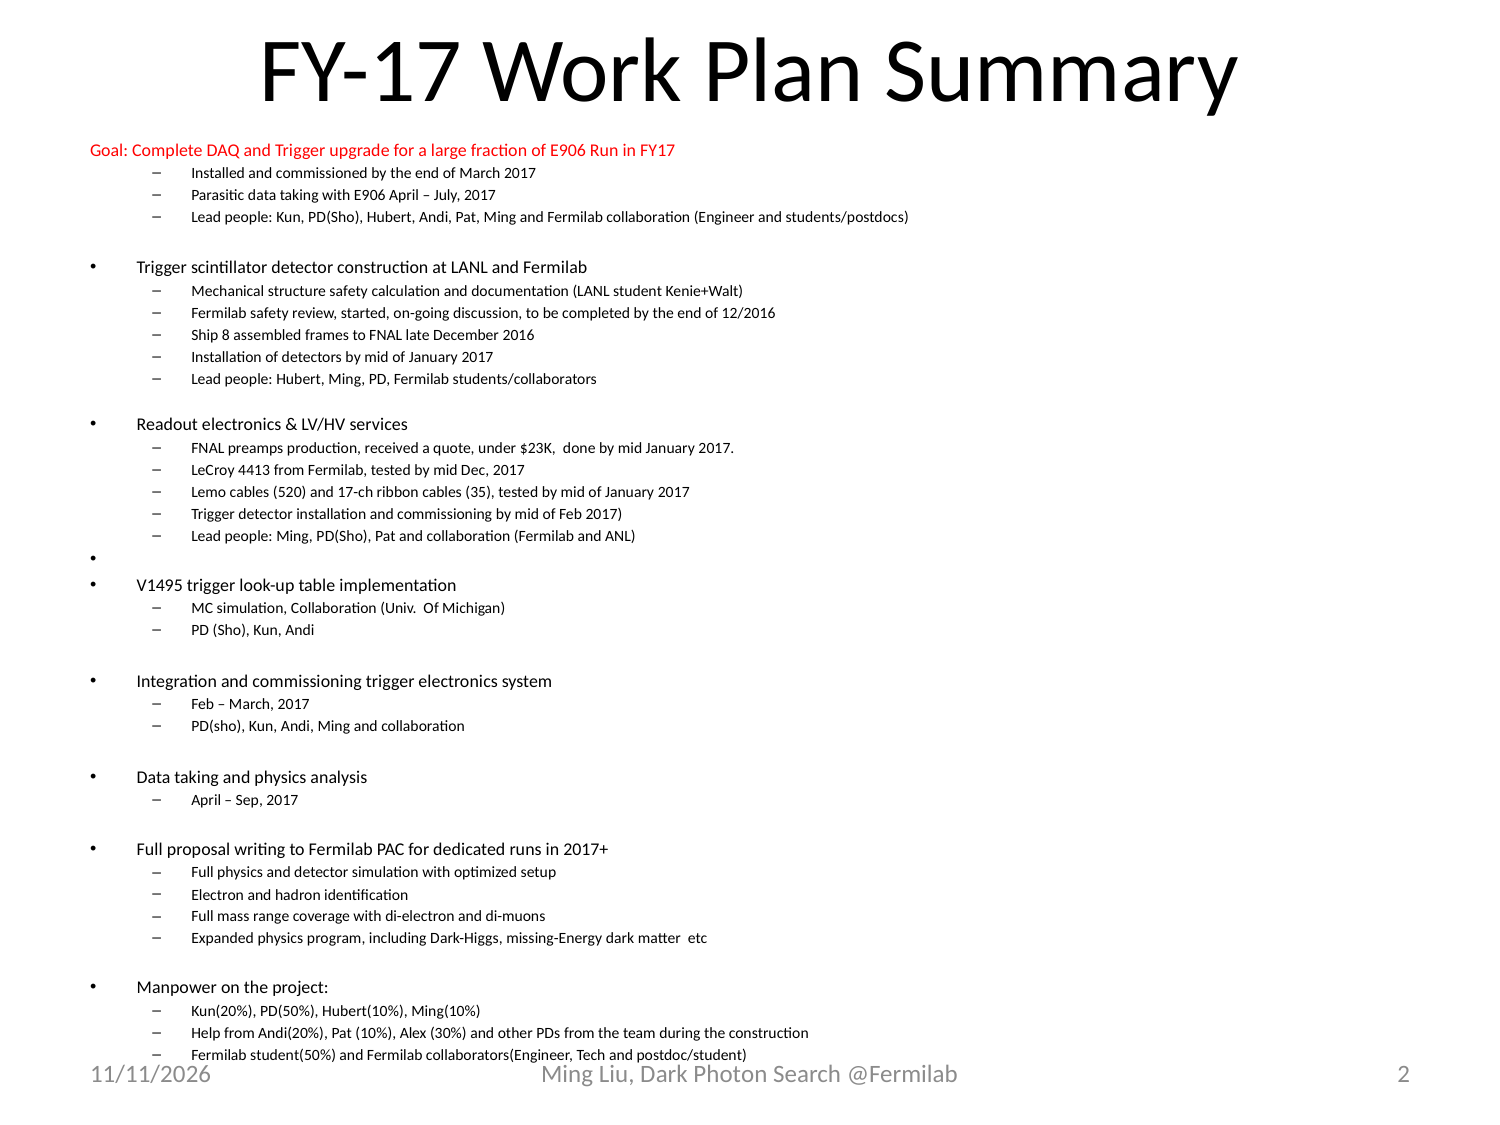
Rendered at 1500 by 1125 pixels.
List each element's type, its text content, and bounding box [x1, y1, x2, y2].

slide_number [75, 1042, 425, 1103]
list Goal: Complete DAQ and Trigger upgrade for a large fraction of E906 Run in FY17 Installed and commissioned by the end of March 2017 Parasitic data taking with E906 April – July, 2017 Lead people: Kun, PD(Sho), Hubert, Andi, Pat, Ming and Fermilab collaboration (Engineer and students/postdocs) Trigger scintillator detector construction at LANL and Fermilab Mechanical structure safety calculation and documentation (LANL student Kenie+Walt) Fermilab safety review, started, on-going discussion, to be completed by the end of 12/2016 Ship 8 assembled frames to FNAL late December 2016 Installation of detectors by mid of January 2017 Lead people: Hubert, Ming, PD, Fermilab students/collaborators Readout electronics & LV/HV services FNAL preamps production, received a quote, under $23K, done by mid January 2017. LeCroy 4413 from Fermilab, tested by mid Dec, 2017 Lemo cables (520) and 17-ch ribbon cables (35), tested by mid of January 2017 Trigger detector installation and commissioning by mid of Feb 2017) Lead people: Ming, PD(Sho), Pat and collaboration (Fermilab and ANL) V1495 trigger look-up table implementation MC simulation, Collaboration (Univ. Of Michigan) PD (Sho), Kun, Andi Integration and commissioning trigger electronics system Feb – March, 2017 PD(sho), Kun, Andi, Ming and collaboration Data taking and physics analysis April – Sep, 2017 Full proposal writing to Fermilab PAC for dedicated runs in 2017+ Full physics and detector simulation with optimized setup Electron and hadron identification Full mass range coverage with di-electron and di-muons Expanded physics program, including Dark-Higgs, missing-Energy dark matter etc Manpower on the project: Kun(20%), PD(50%), Hubert(10%), Ming(10%) Help from Andi(20%), Pat (10%), Alex (30%) and other PDs from the team during the construction Fermilab student(50%) and Fermilab collaborators(Engineer, Tech and postdoc/student) [75, 130, 1425, 1090]
slide_number 2 [1074, 1042, 1425, 1103]
title FY-17 Work Plan Summary [75, 0, 1425, 130]
footer Ming Liu, Dark Photon Search @Fermilab [512, 1042, 988, 1103]
